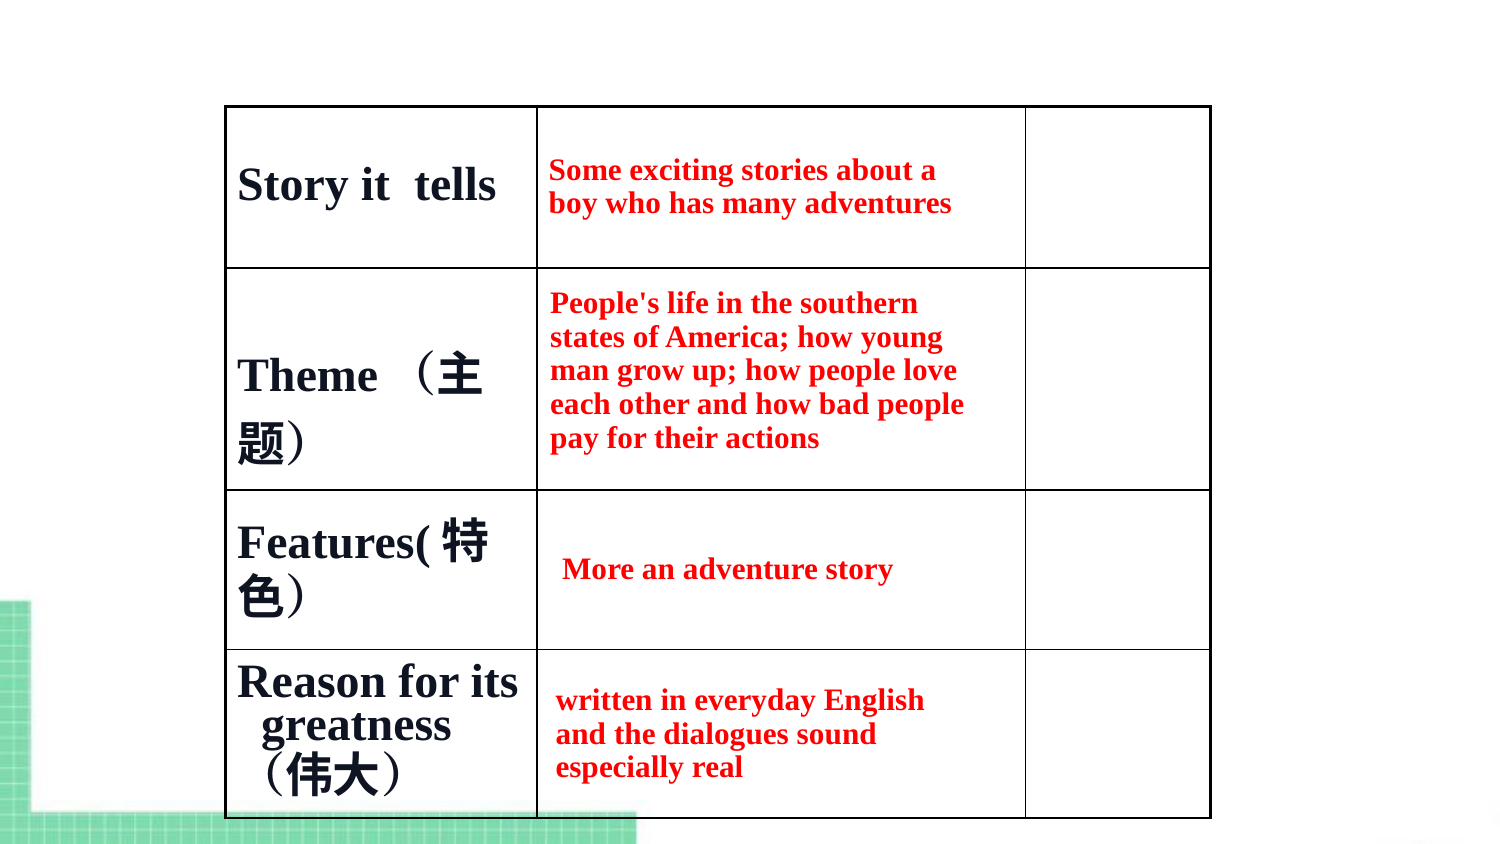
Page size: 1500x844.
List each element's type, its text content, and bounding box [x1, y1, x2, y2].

text_box written in everyday English and the dialogues sound especially real [544, 677, 994, 791]
table_header [1026, 108, 1209, 267]
table_cell Reason for its greatness （伟大） [227, 650, 536, 817]
text_box People's life in the southern states of America; how young man grow up; how people love each other and how bad people pay for their actions [538, 280, 988, 461]
picture [0, 0, 1500, 844]
table_cell Theme（主题） [227, 269, 536, 489]
table_header [538, 108, 1025, 267]
table_cell Features(特色） [227, 491, 536, 649]
table_cell [538, 269, 1025, 489]
table_cell [1026, 491, 1209, 649]
table_cell [1026, 269, 1209, 489]
table_cell [1026, 650, 1209, 817]
table_header Story it tells [227, 108, 536, 267]
text_box Some exciting stories about a boy who has many adventures [537, 147, 985, 227]
text_box More an adventure story [550, 547, 1000, 592]
table_cell [538, 491, 1025, 649]
table_cell [538, 650, 1025, 817]
